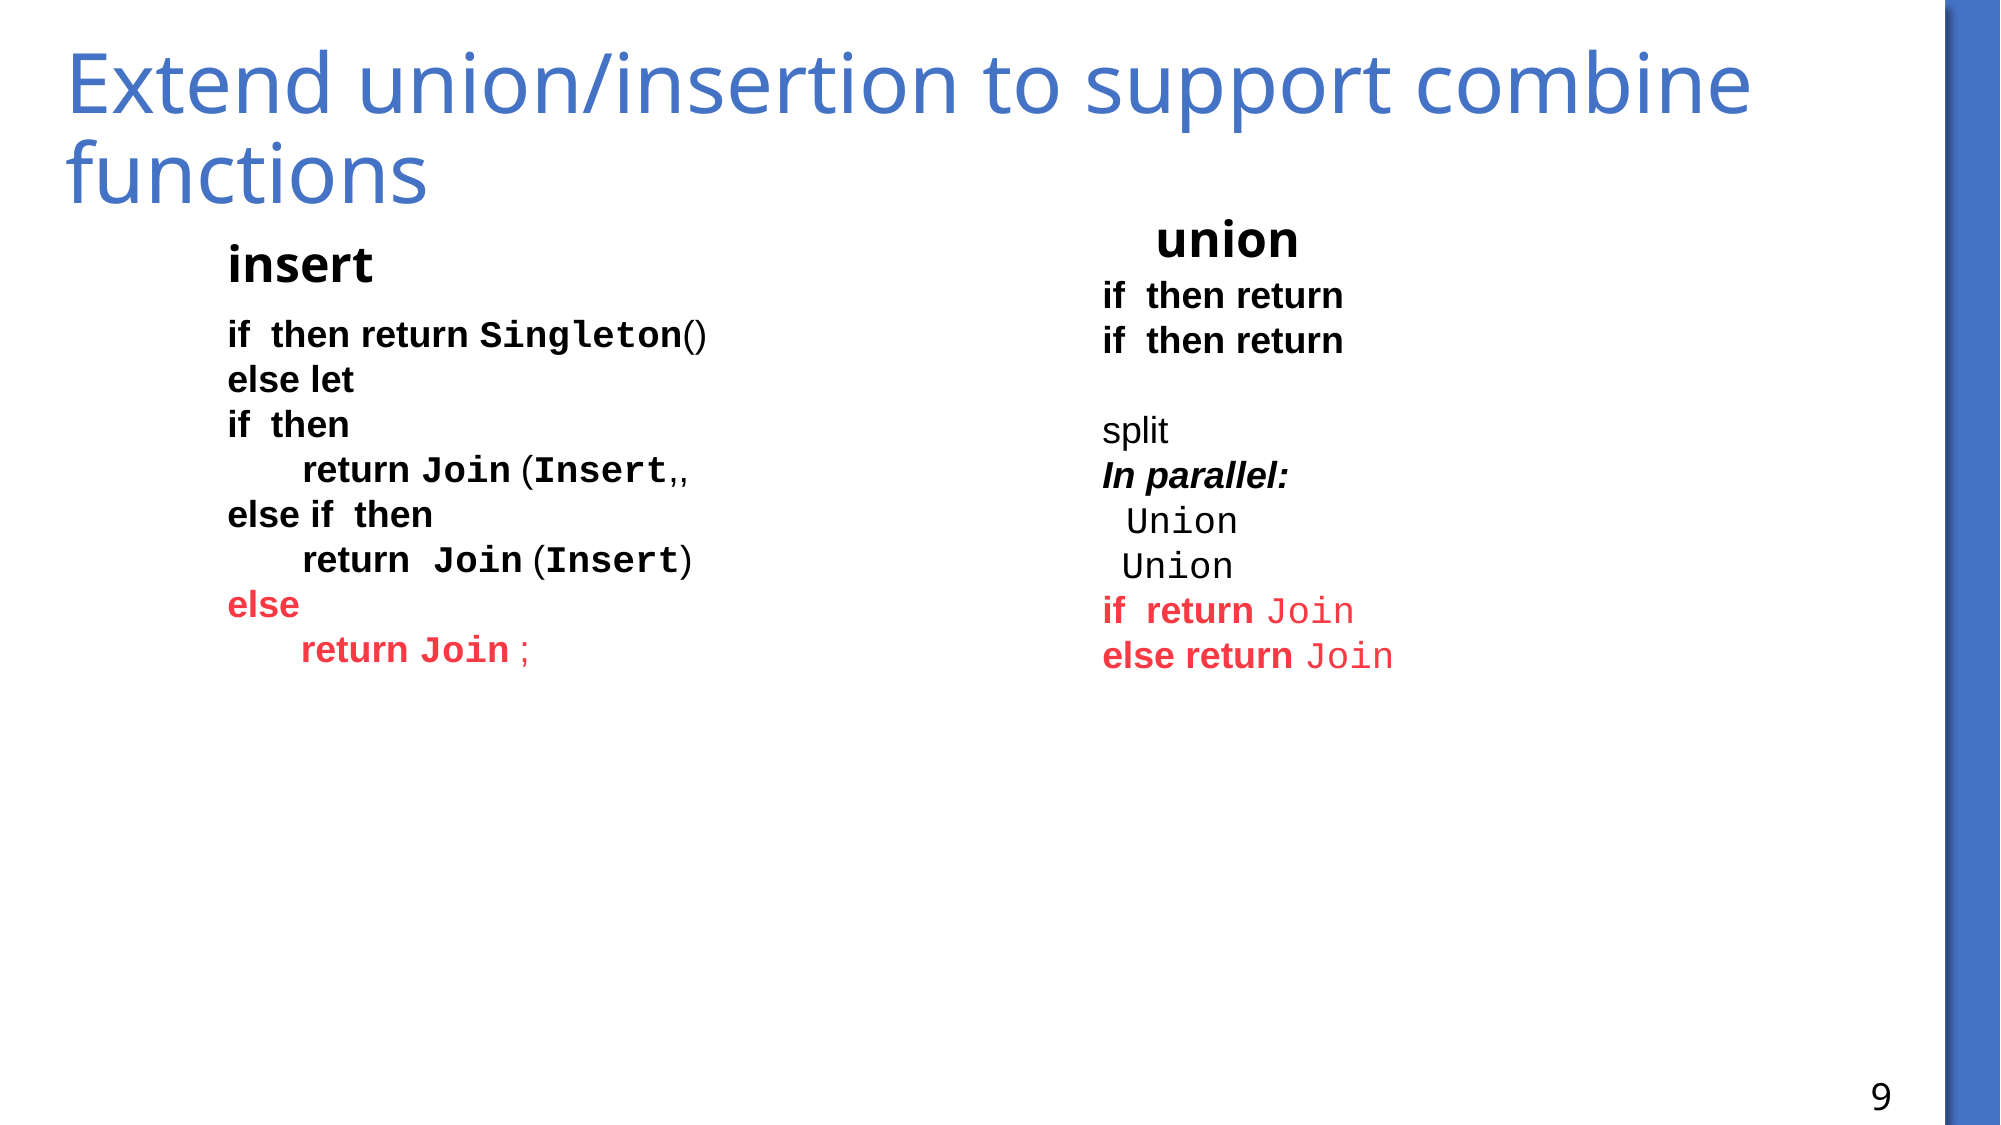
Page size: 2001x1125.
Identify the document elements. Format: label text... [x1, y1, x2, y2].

title Extend union/insertion to support combine functions [50, 75, 1900, 188]
slide_number 9 [1855, 1065, 1985, 1125]
